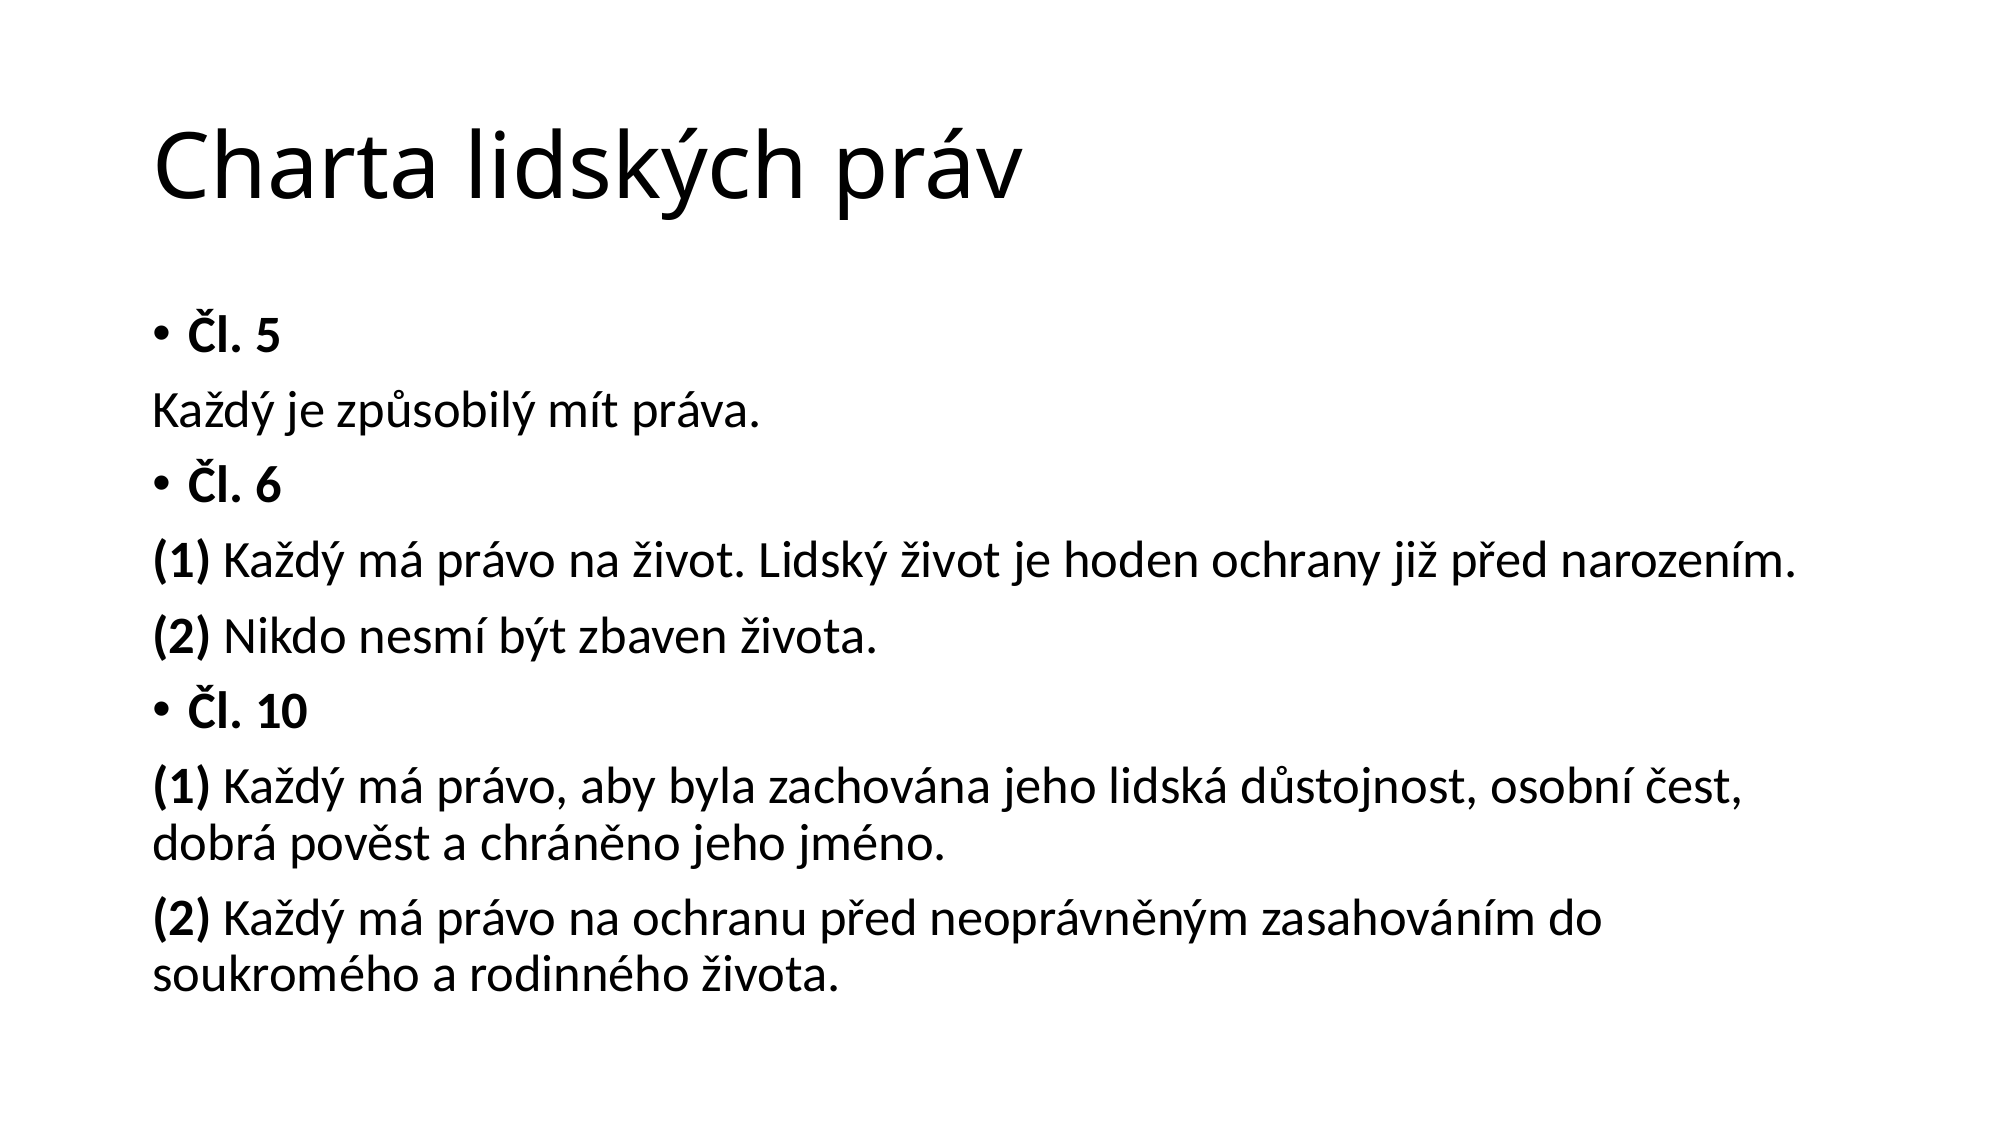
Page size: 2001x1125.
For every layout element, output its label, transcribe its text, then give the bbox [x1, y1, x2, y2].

title Charta lidských práv [137, 59, 1863, 278]
list Čl. 5 Každý je způsobilý mít práva. Čl. 6 (1) Každý má právo na život. Lidský život je hoden ochrany již před narozením. (2) Nikdo nesmí být zbaven života. Čl. 10 (1) Každý má právo, aby byla zachována jeho lidská důstojnost, osobní čest, dobrá pověst a chráněno jeho jméno. (2) Každý má právo na ochranu před neoprávněným zasahováním do soukromého a rodinného života. [137, 299, 1863, 1014]
